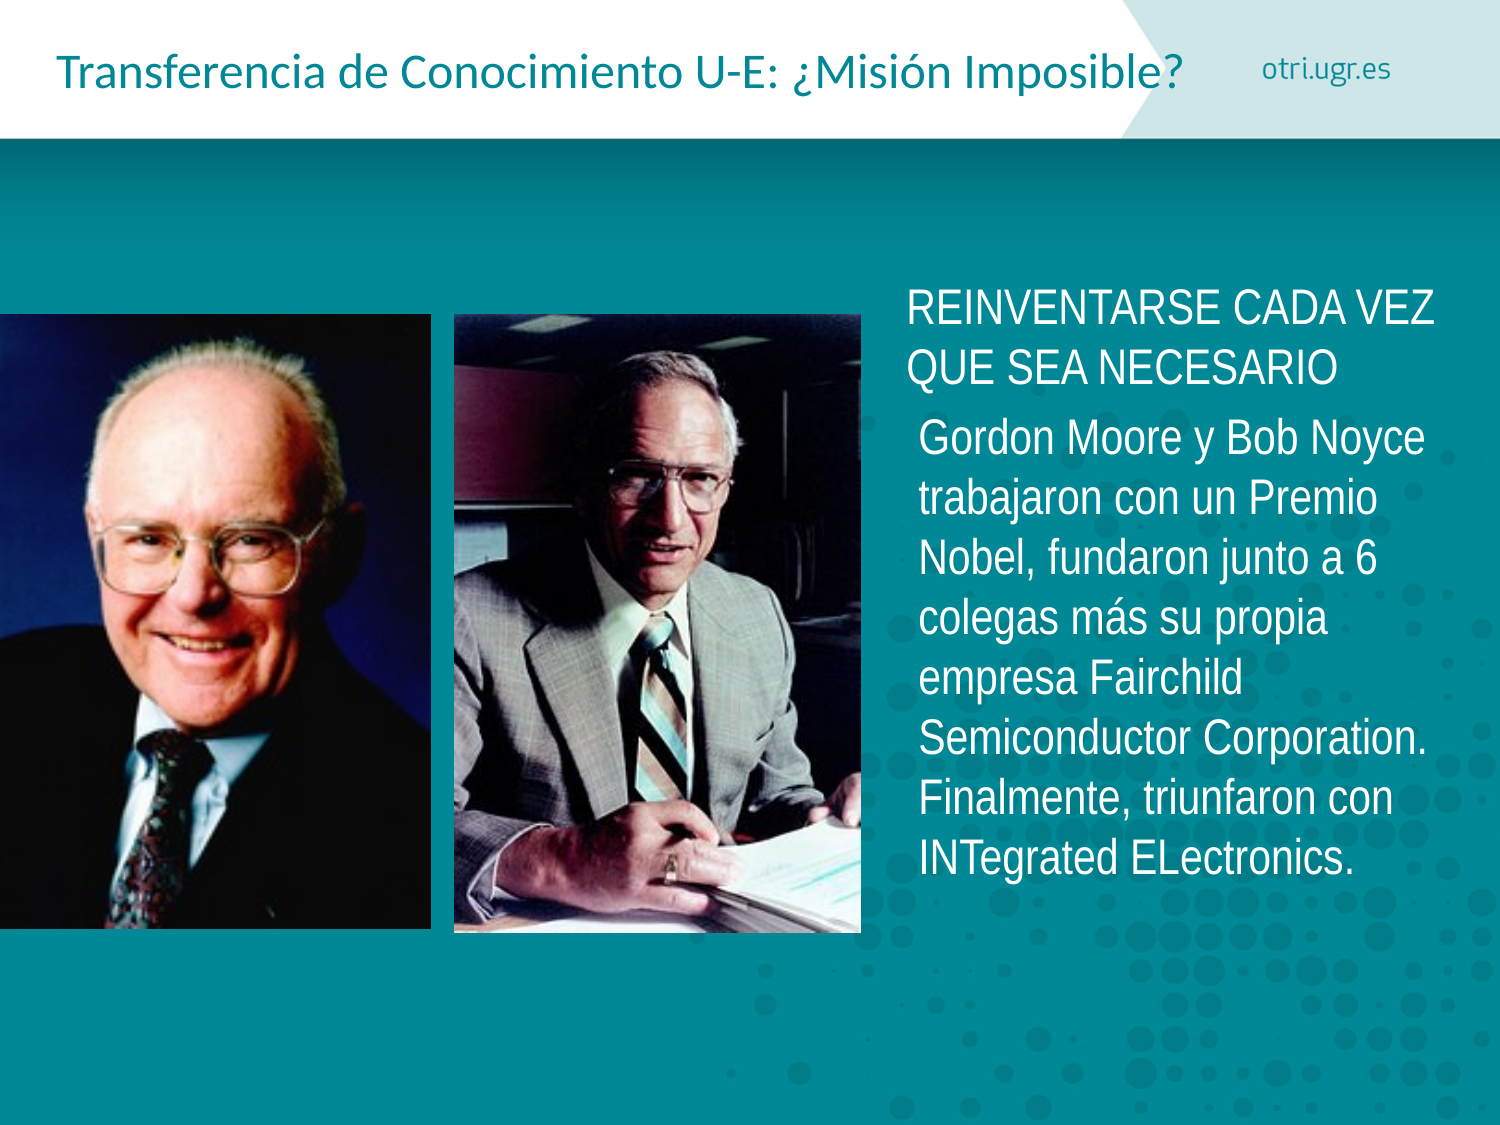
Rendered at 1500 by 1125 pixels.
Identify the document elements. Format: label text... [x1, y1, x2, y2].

title Transferencia de Conocimiento U-E: ¿Misión Imposible? [41, 30, 1247, 114]
picture [0, 0, 1500, 1125]
text_box Gordon Moore y Bob Noyce trabajaron con un Premio Nobel, fundaron junto a 6 colegas más su propia empresa Fairchild Semiconductor Corporation. Finalmente, triunfaron con INTegrated ELectronics. [903, 402, 1459, 892]
text_box REINVENTARSE CADA VEZ QUE SEA NECESARIO [891, 267, 1471, 402]
